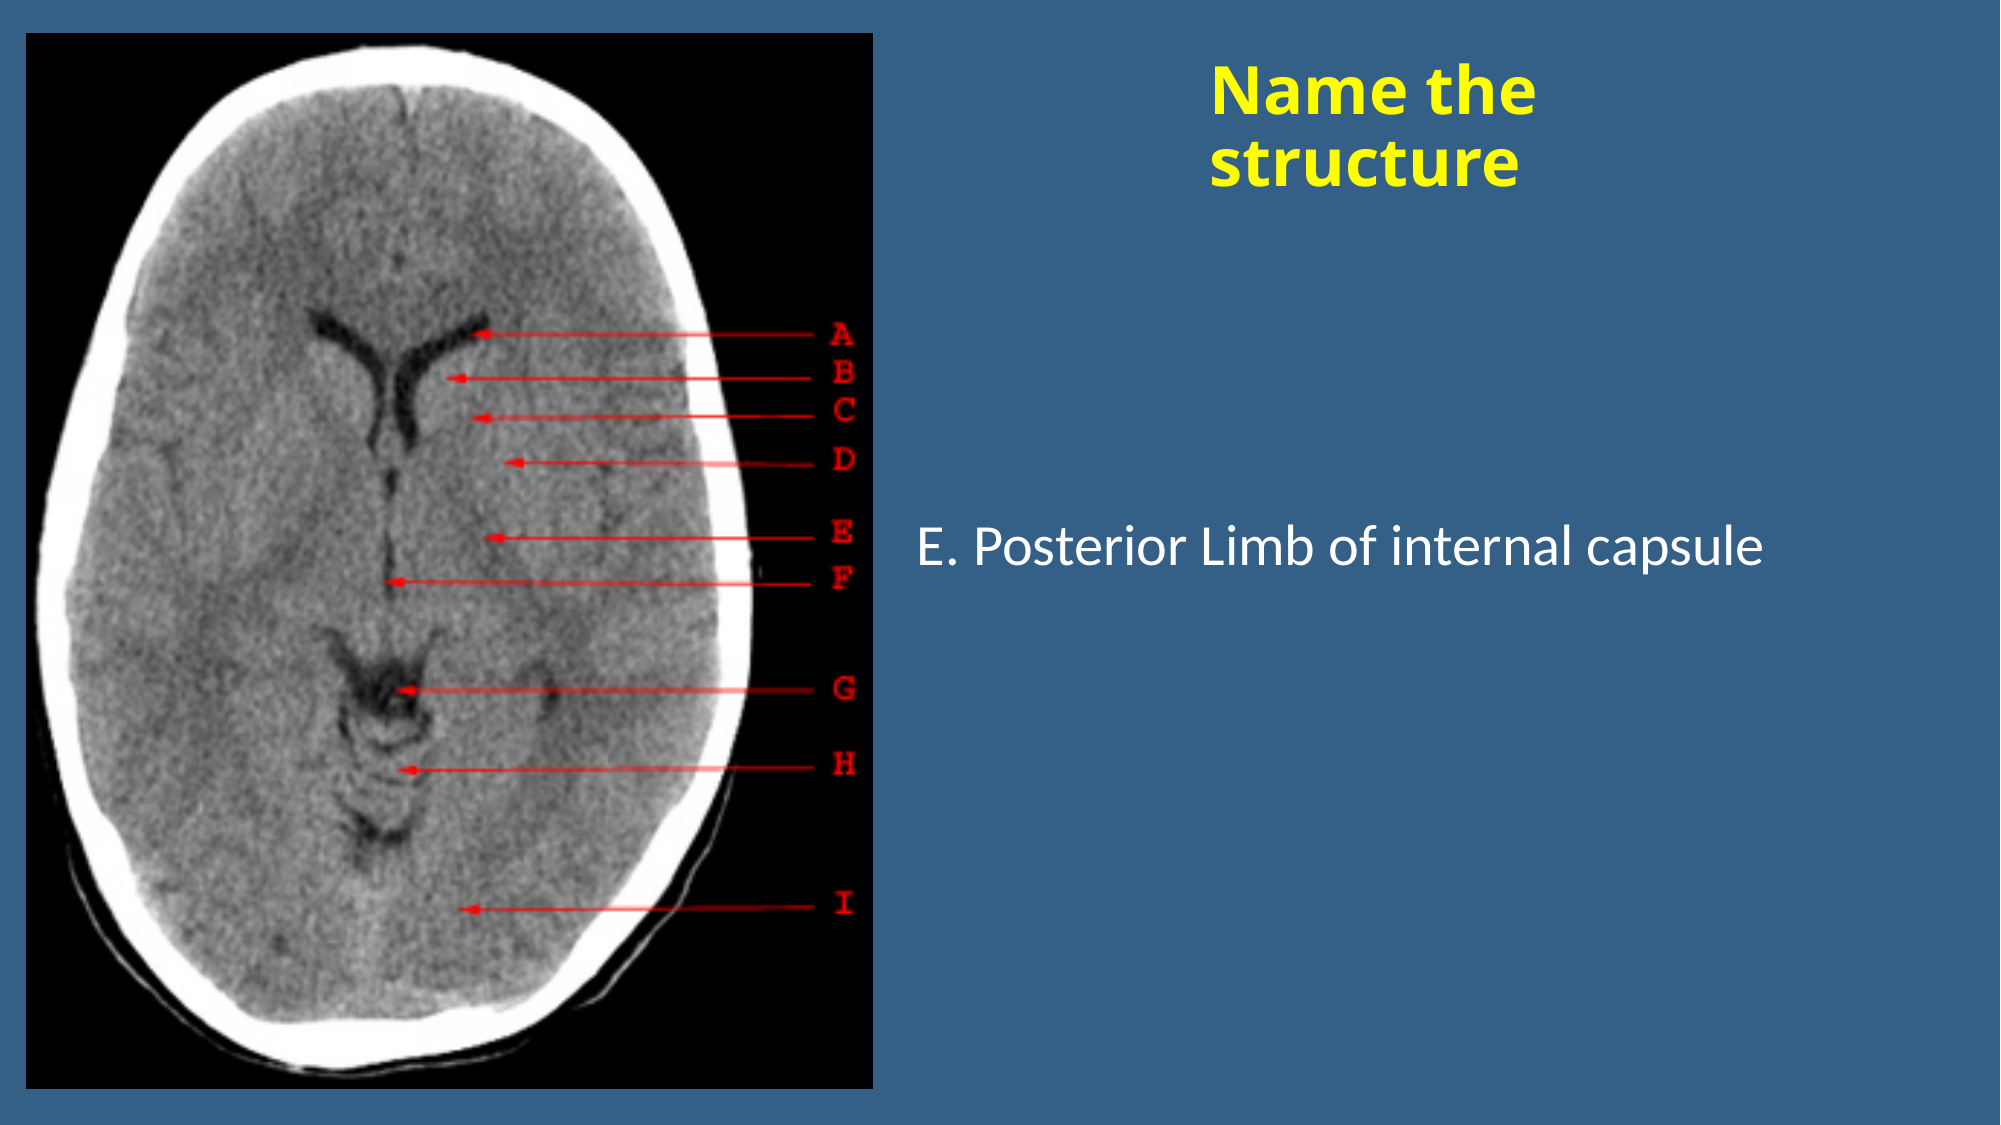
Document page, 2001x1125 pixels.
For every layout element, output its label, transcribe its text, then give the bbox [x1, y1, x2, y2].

picture [26, 33, 873, 1089]
list E. Posterior Limb of internal capsule [901, 248, 1863, 963]
title Name the structure [1194, 59, 1863, 199]
